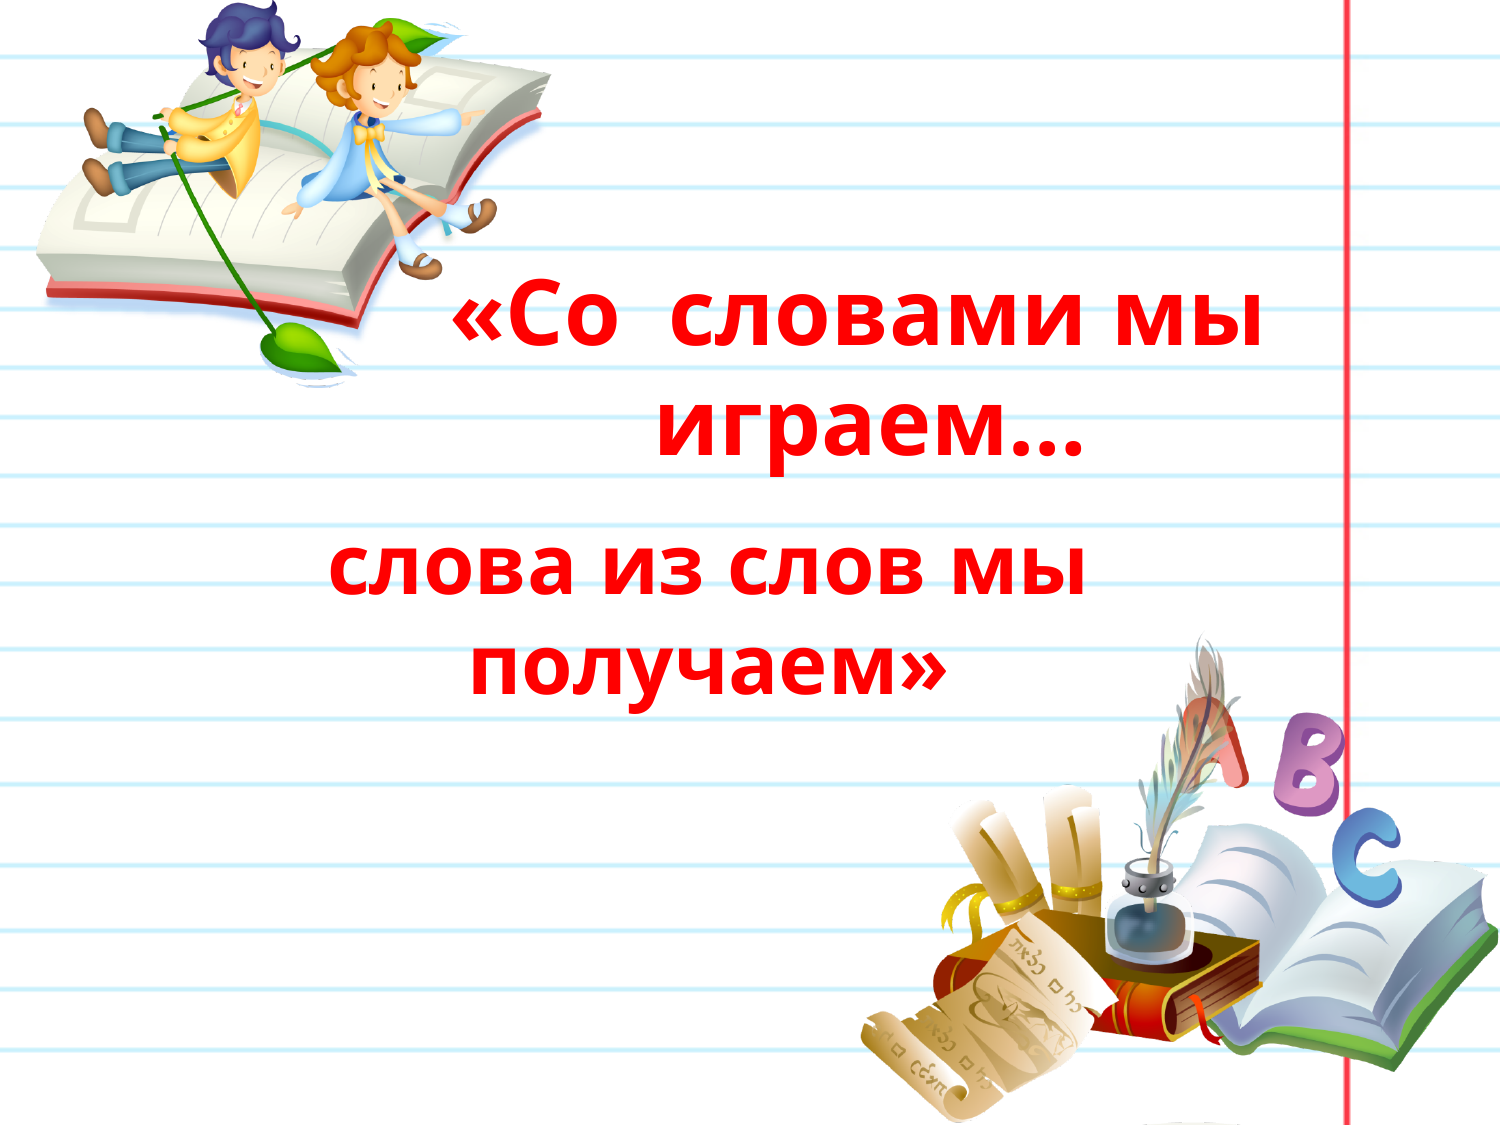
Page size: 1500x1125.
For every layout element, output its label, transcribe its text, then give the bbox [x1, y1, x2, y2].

subtitle слова из слов мы получаем» [88, 503, 1329, 791]
picture [0, 0, 1500, 1125]
title «Со словами мы играем… [221, 243, 1497, 485]
